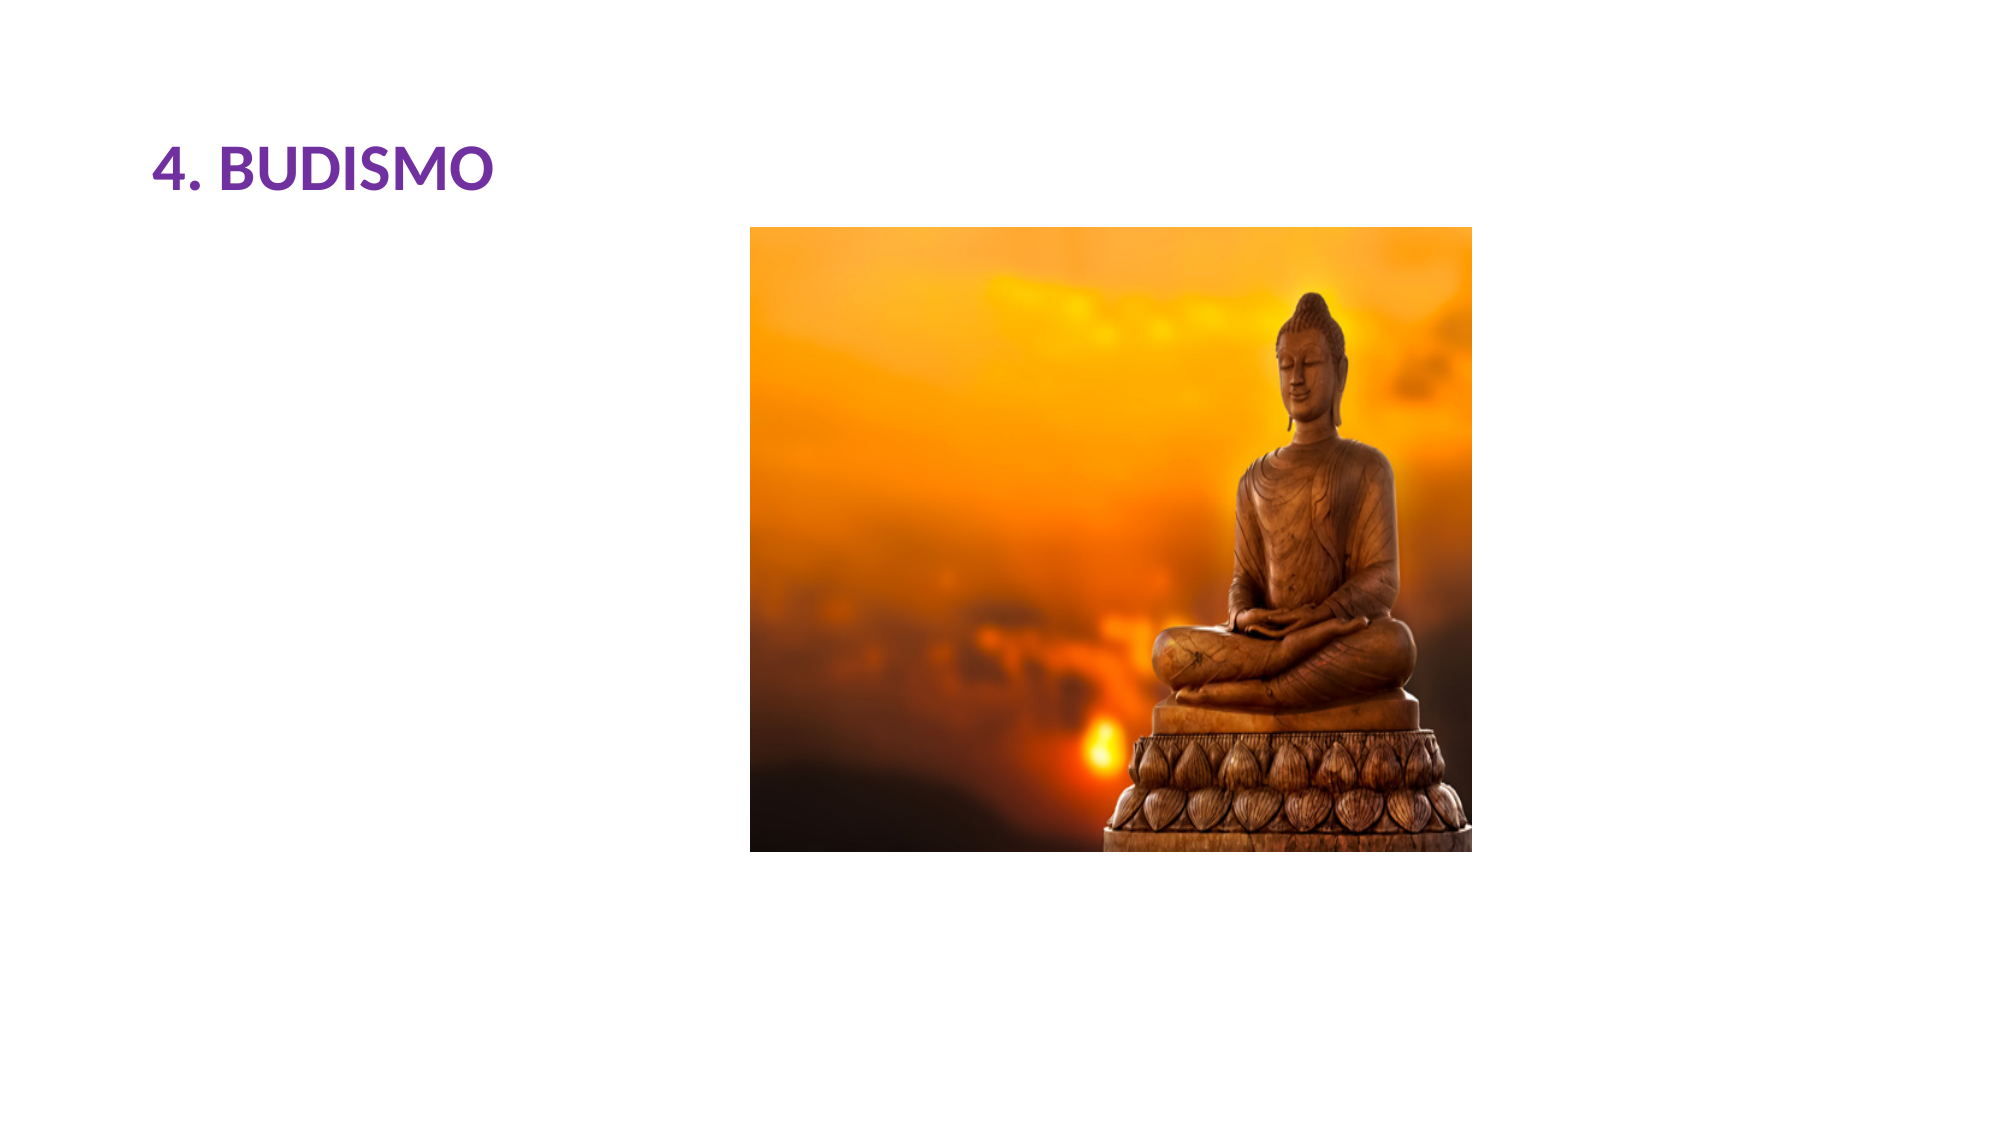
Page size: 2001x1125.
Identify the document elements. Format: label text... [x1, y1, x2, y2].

title 4. BUDISMO [137, 59, 1863, 278]
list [749, 227, 1472, 852]
